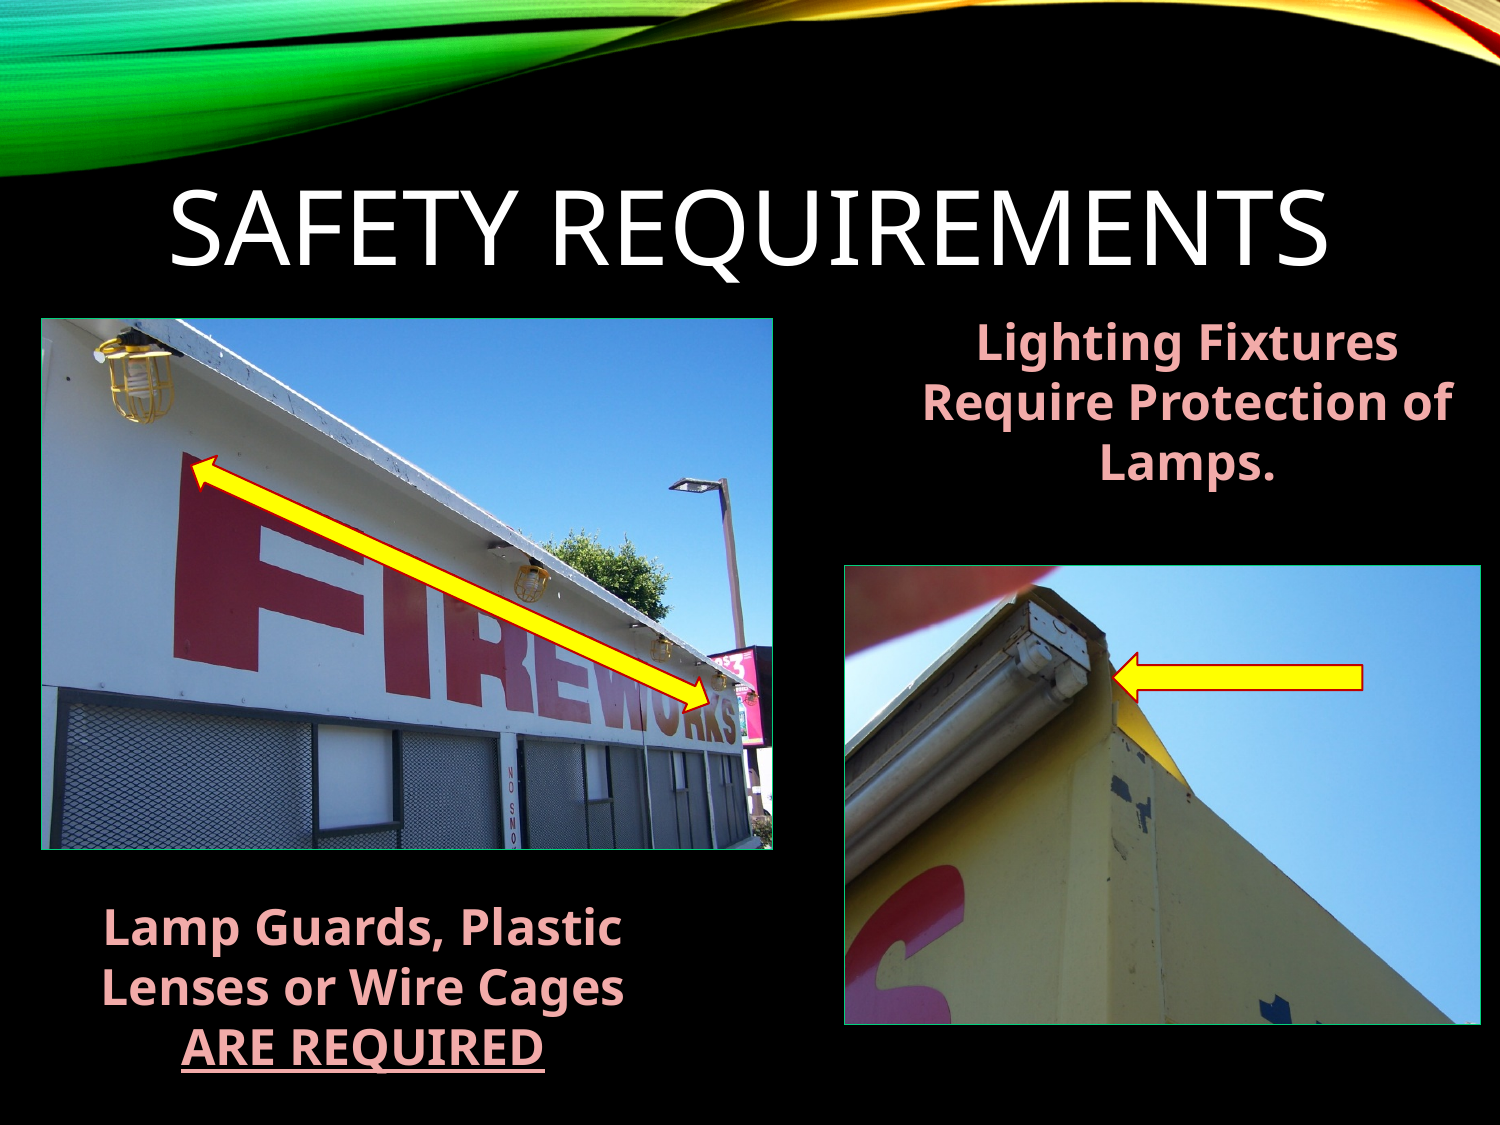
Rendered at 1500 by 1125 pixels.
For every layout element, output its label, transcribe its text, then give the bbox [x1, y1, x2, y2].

text_box Lighting Fixtures Require Protection of Lamps. [887, 303, 1488, 498]
picture [844, 565, 1481, 1026]
text_box Lamp Guards, Plastic Lenses or Wire Cages ARE REQUIRED [79, 888, 648, 1083]
title SAFETY REQUIREMENTS [12, 125, 1488, 338]
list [41, 318, 773, 851]
picture [0, 0, 1500, 178]
